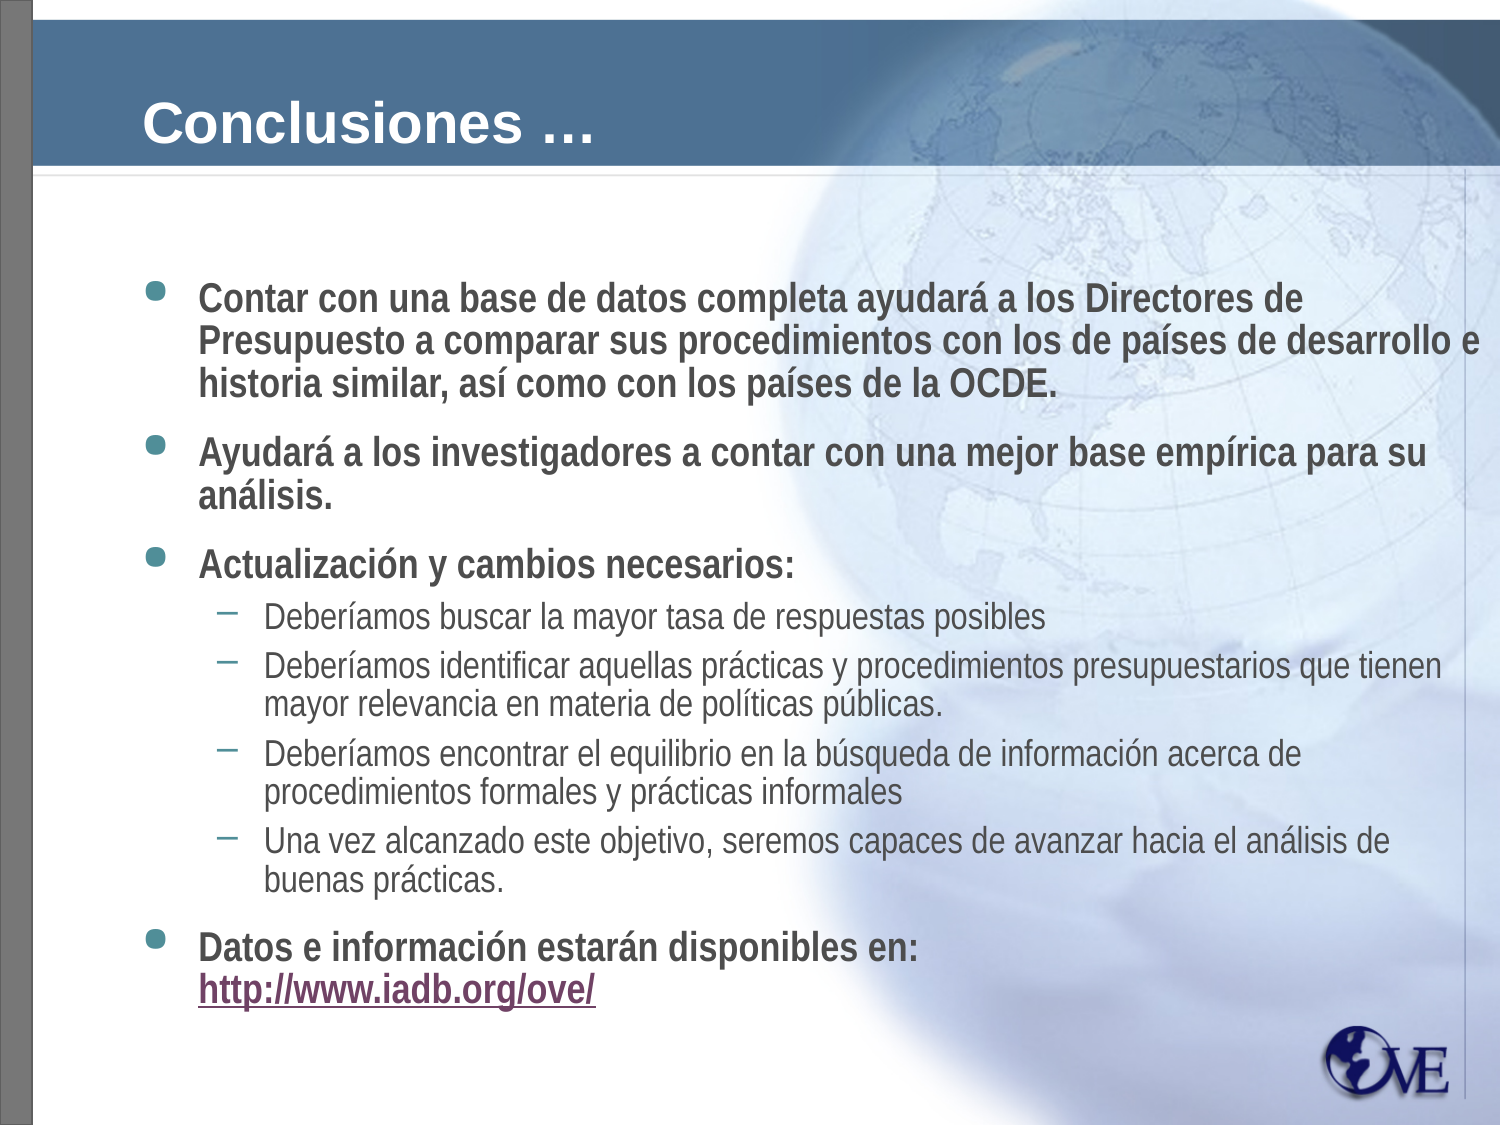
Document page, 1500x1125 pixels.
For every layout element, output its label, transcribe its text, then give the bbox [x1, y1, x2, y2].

picture [33, 0, 1500, 1125]
list Contar con una base de datos completa ayudará a los Directores de Presupuesto a comparar sus procedimientos con los de países de desarrollo e historia similar, así como con los países de la OCDE. Ayudará a los investigadores a contar con una mejor base empírica para su análisis. Actualización y cambios necesarios: Deberíamos buscar la mayor tasa de respuestas posibles Deberíamos identificar aquellas prácticas y procedimientos presupuestarios que tienen mayor relevancia en materia de políticas públicas. Deberíamos encontrar el equilibrio en la búsqueda de información acerca de procedimientos formales y prácticas informales Una vez alcanzado este objetivo, seremos capaces de avanzar hacia el análisis de buenas prácticas. Datos e información estarán disponibles en: http://www.iadb.org/ove/ [126, 270, 1500, 1088]
title Conclusiones … [126, 16, 1461, 164]
